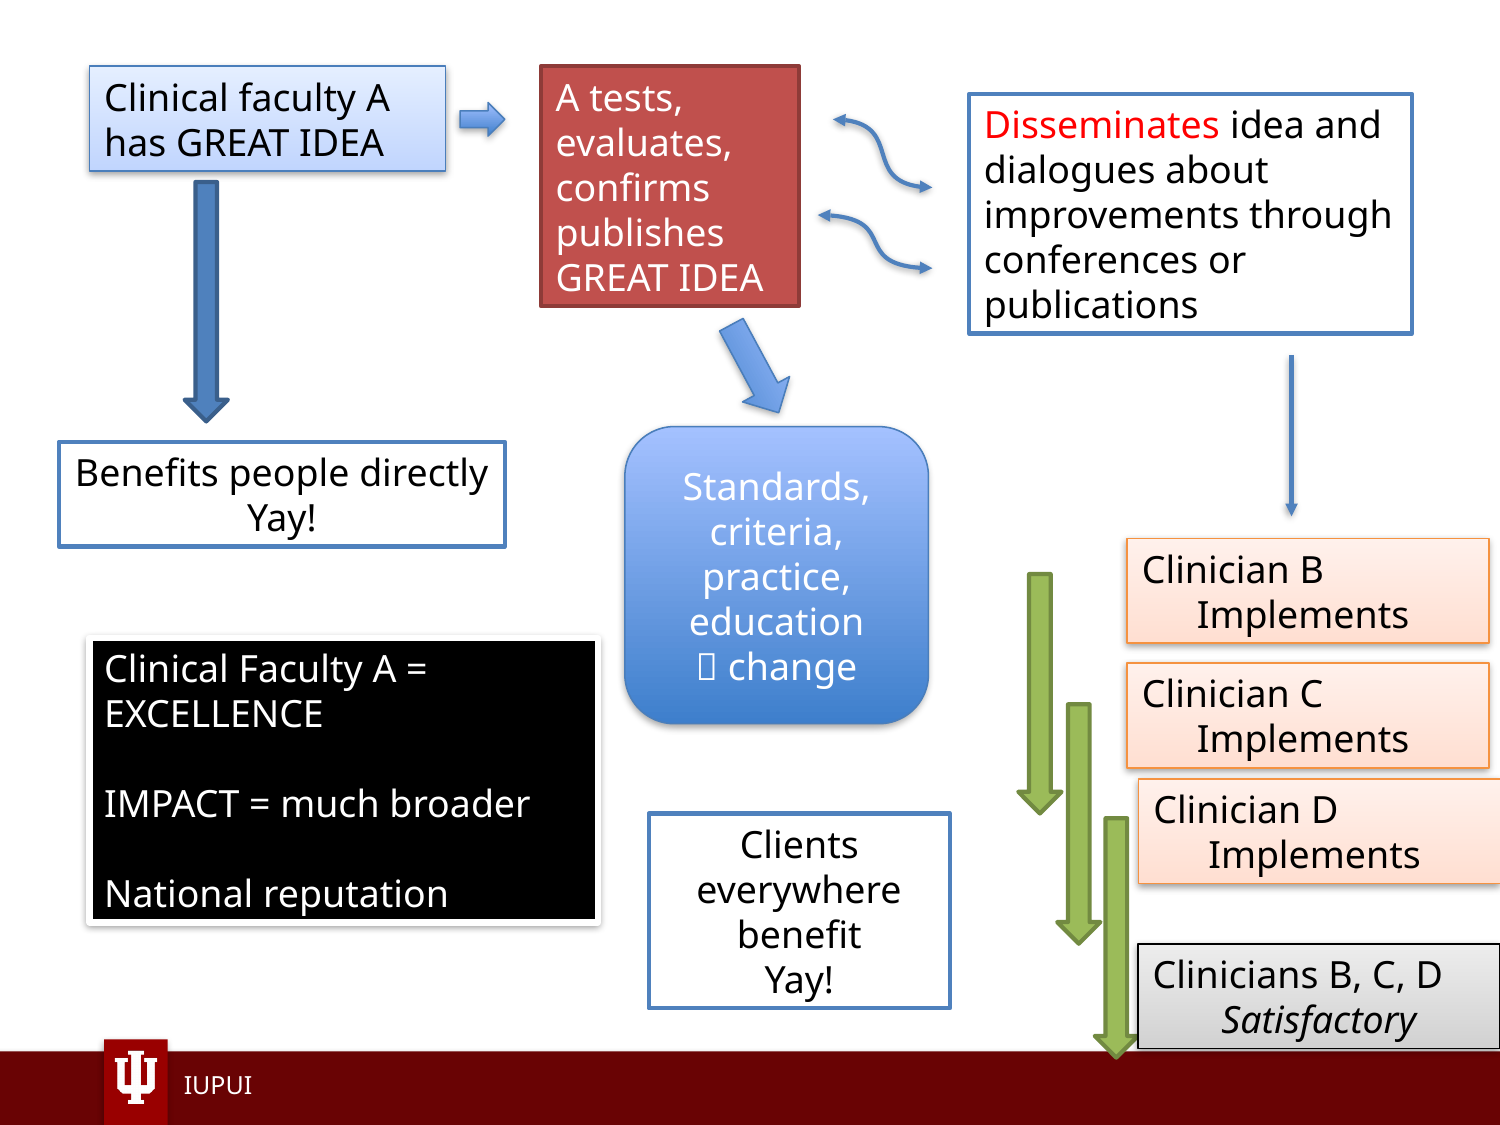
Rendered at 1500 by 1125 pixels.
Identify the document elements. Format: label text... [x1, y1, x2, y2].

text_box [718, 317, 791, 414]
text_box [832, 119, 933, 188]
text_box Clients everywhere benefit Yay! [647, 811, 952, 1010]
text_box Clinician B Implements [1126, 538, 1490, 644]
text_box Clinician D Implements [1138, 778, 1500, 884]
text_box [817, 214, 933, 269]
text_box [1055, 702, 1103, 946]
text_box [459, 101, 506, 137]
text_box Clinical faculty A has GREAT IDEA [89, 65, 446, 172]
text_box Clinician C Implements [1126, 662, 1490, 769]
text_box [182, 179, 230, 424]
text_box Standards, criteria, practice, education  change [624, 425, 930, 725]
text_box Benefits people directly Yay! [57, 440, 507, 549]
text_box Clinical Faculty A = EXCELLENCE IMPACT = much broader National reputation [86, 635, 601, 926]
text_box [1016, 571, 1064, 816]
text_box Disseminates idea and dialogues about improvements through conferences or publications [967, 92, 1414, 336]
text_box [1092, 816, 1132, 1060]
text_box Clinicians B, C, D Satisfactory [1137, 943, 1500, 1049]
text_box A tests, evaluates, confirms publishes GREAT IDEA [539, 64, 801, 308]
